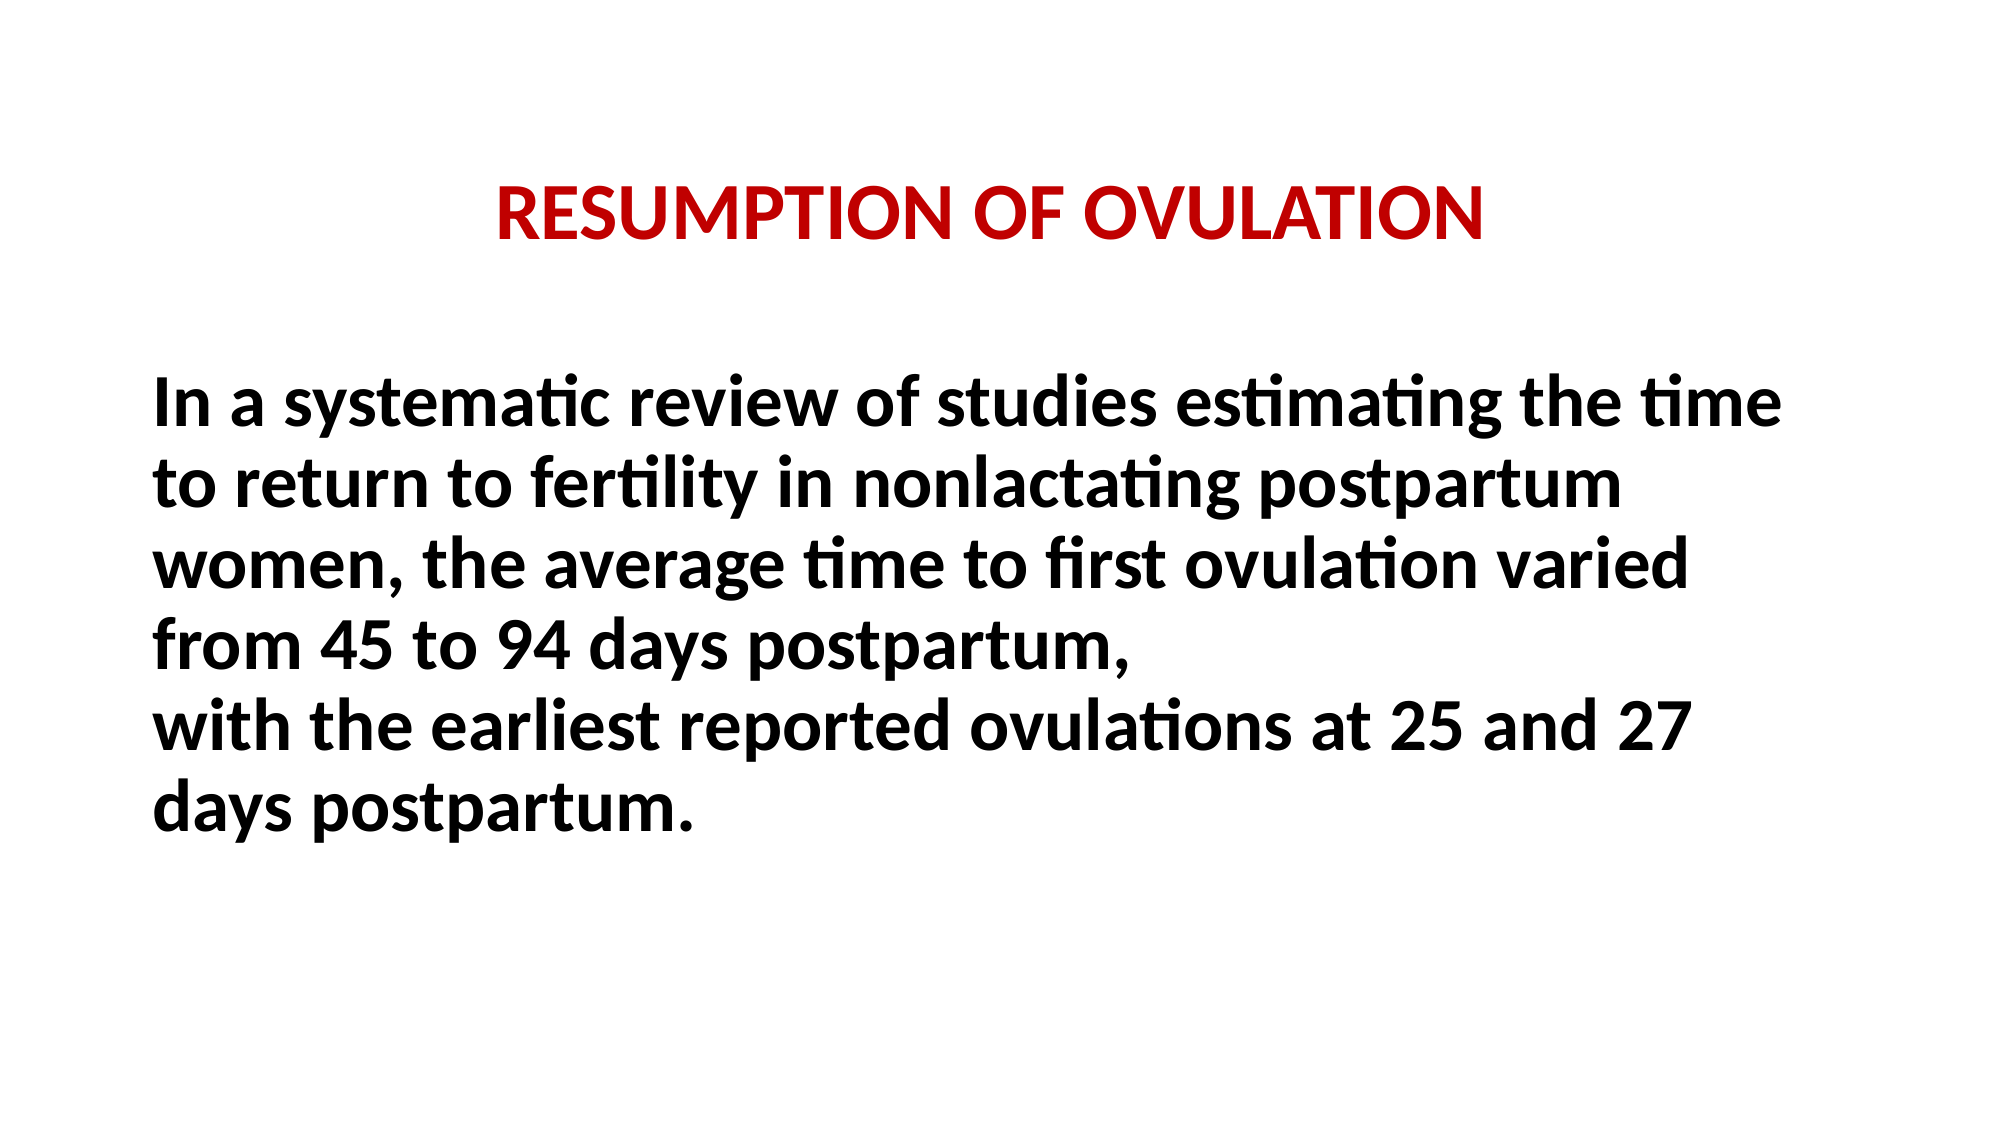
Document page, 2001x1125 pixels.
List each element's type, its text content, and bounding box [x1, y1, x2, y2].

list RESUMPTION OF OVULATION In a systematic review of studies estimating the time to return to fertility in nonlactating postpartum women, the average time to first ovulation varied from 45 to 94 days postpartum, with the earliest reported ovulations at 25 and 27 days postpartum. [137, 71, 1863, 1071]
